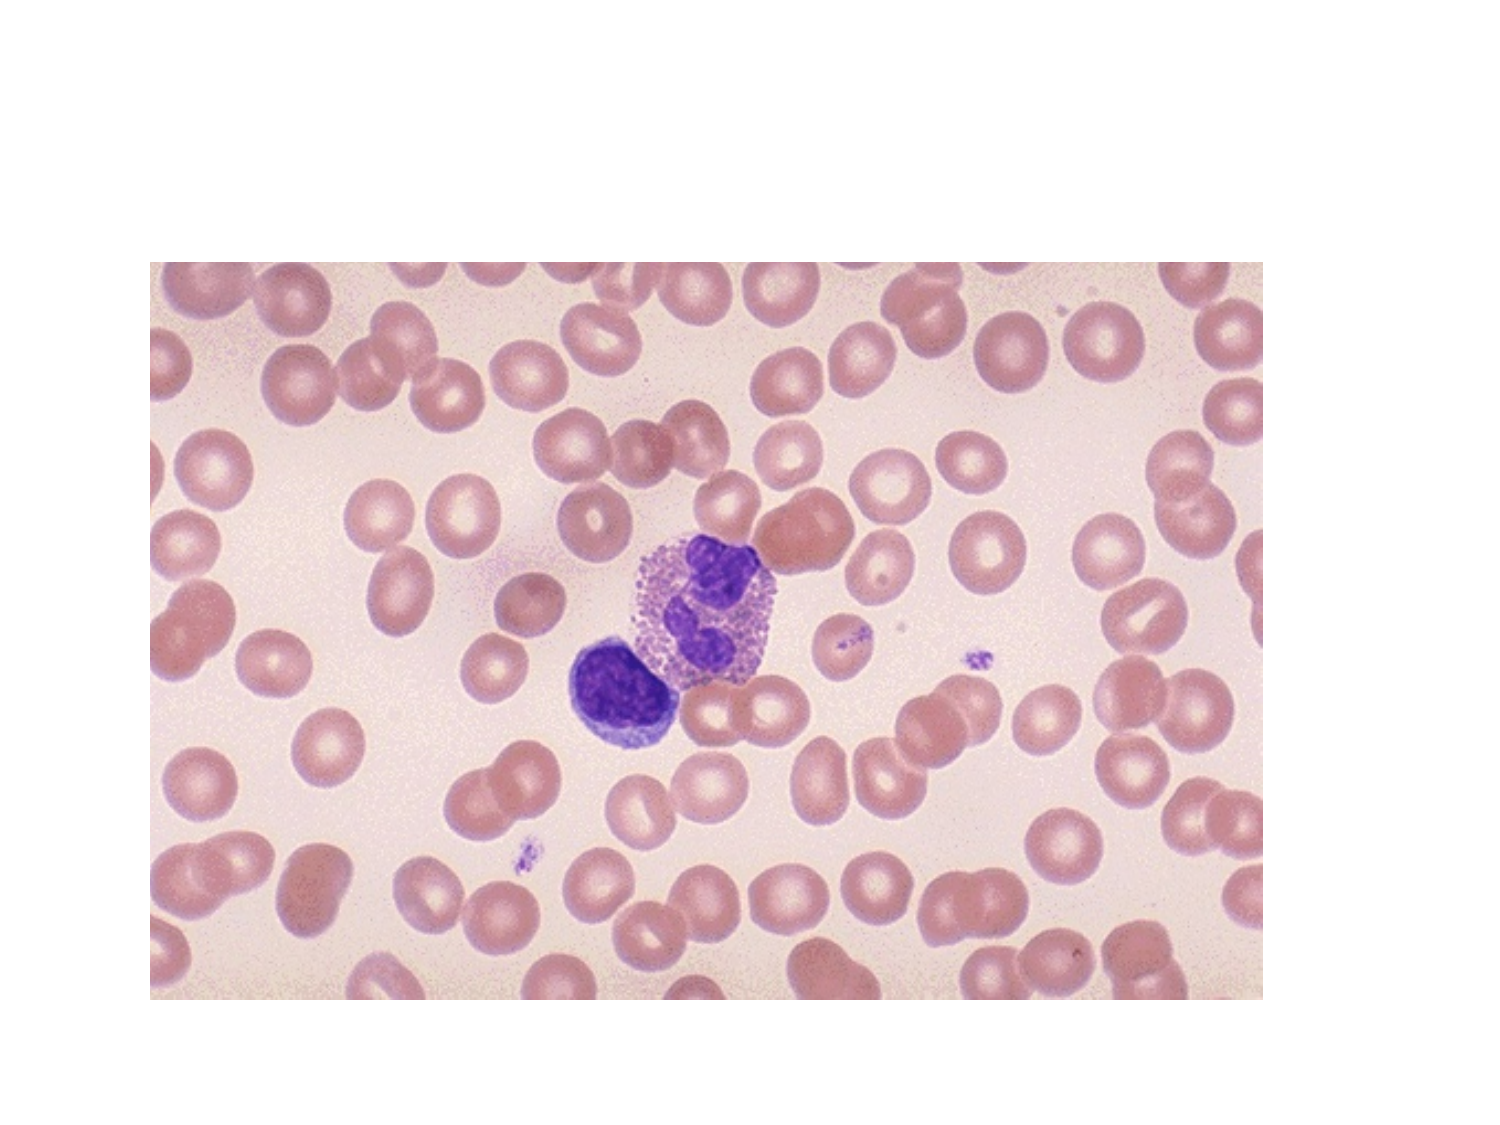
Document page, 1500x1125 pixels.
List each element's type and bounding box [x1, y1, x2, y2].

picture [149, 262, 1263, 1001]
